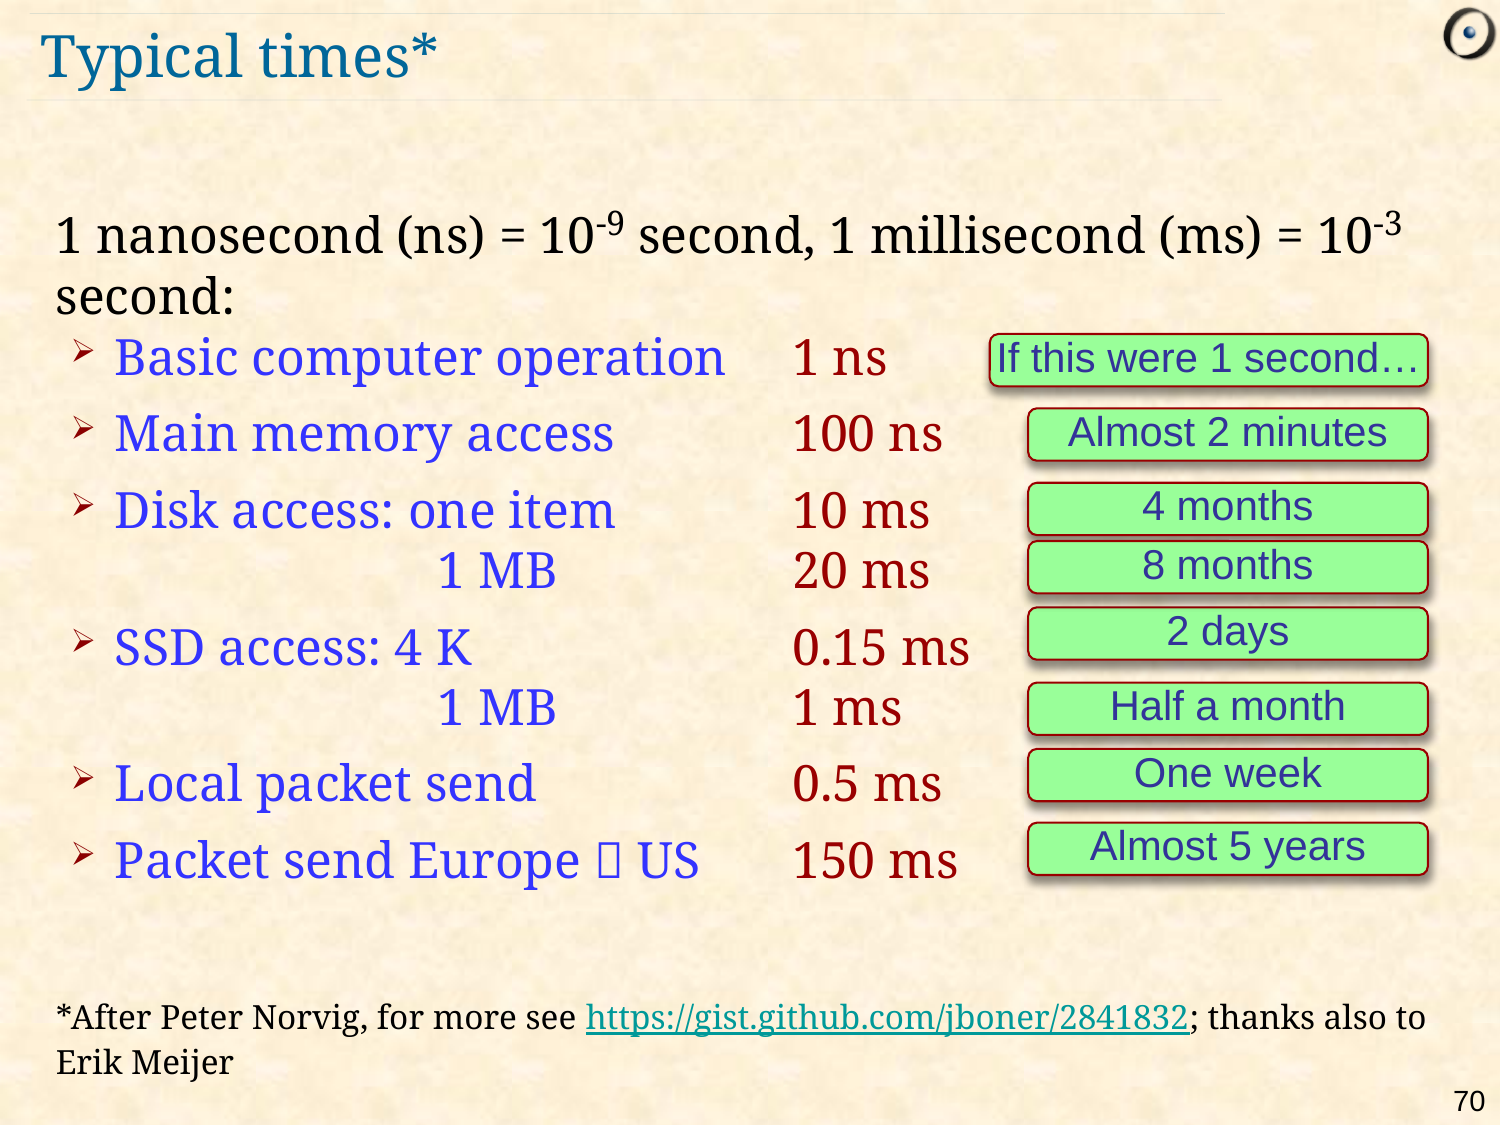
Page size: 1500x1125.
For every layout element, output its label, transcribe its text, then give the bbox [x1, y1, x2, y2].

text_box 2 days [1028, 607, 1428, 660]
title Typical times* [40, 18, 1344, 91]
text_box 8 months [1028, 541, 1428, 594]
text_box If this were 1 second… [989, 333, 1428, 387]
text_box Almost 2 minutes [1028, 408, 1428, 461]
text_box Half a month [1028, 682, 1428, 735]
text_box One week [1028, 748, 1428, 802]
text_box 4 months [1028, 482, 1428, 536]
text_box Almost 5 years [1028, 822, 1428, 876]
list 1 nanosecond (ns) = 10-9 second, 1 millisecond (ms) = 10-3 second: Basic computer operation 1 ns Main memory access 100 ns Disk access: one item 10 ms 1 MB 20 ms SSD access: 4 K 0.15 ms 1 MB 1 ms Local packet send 0.5 ms Packet send Europe  US 150 ms *After Peter Norvig, for more see https://gist.github.com/jboner/2841832; thanks also to Erik Meijer [40, 187, 1451, 1071]
picture [0, 0, 1500, 1125]
